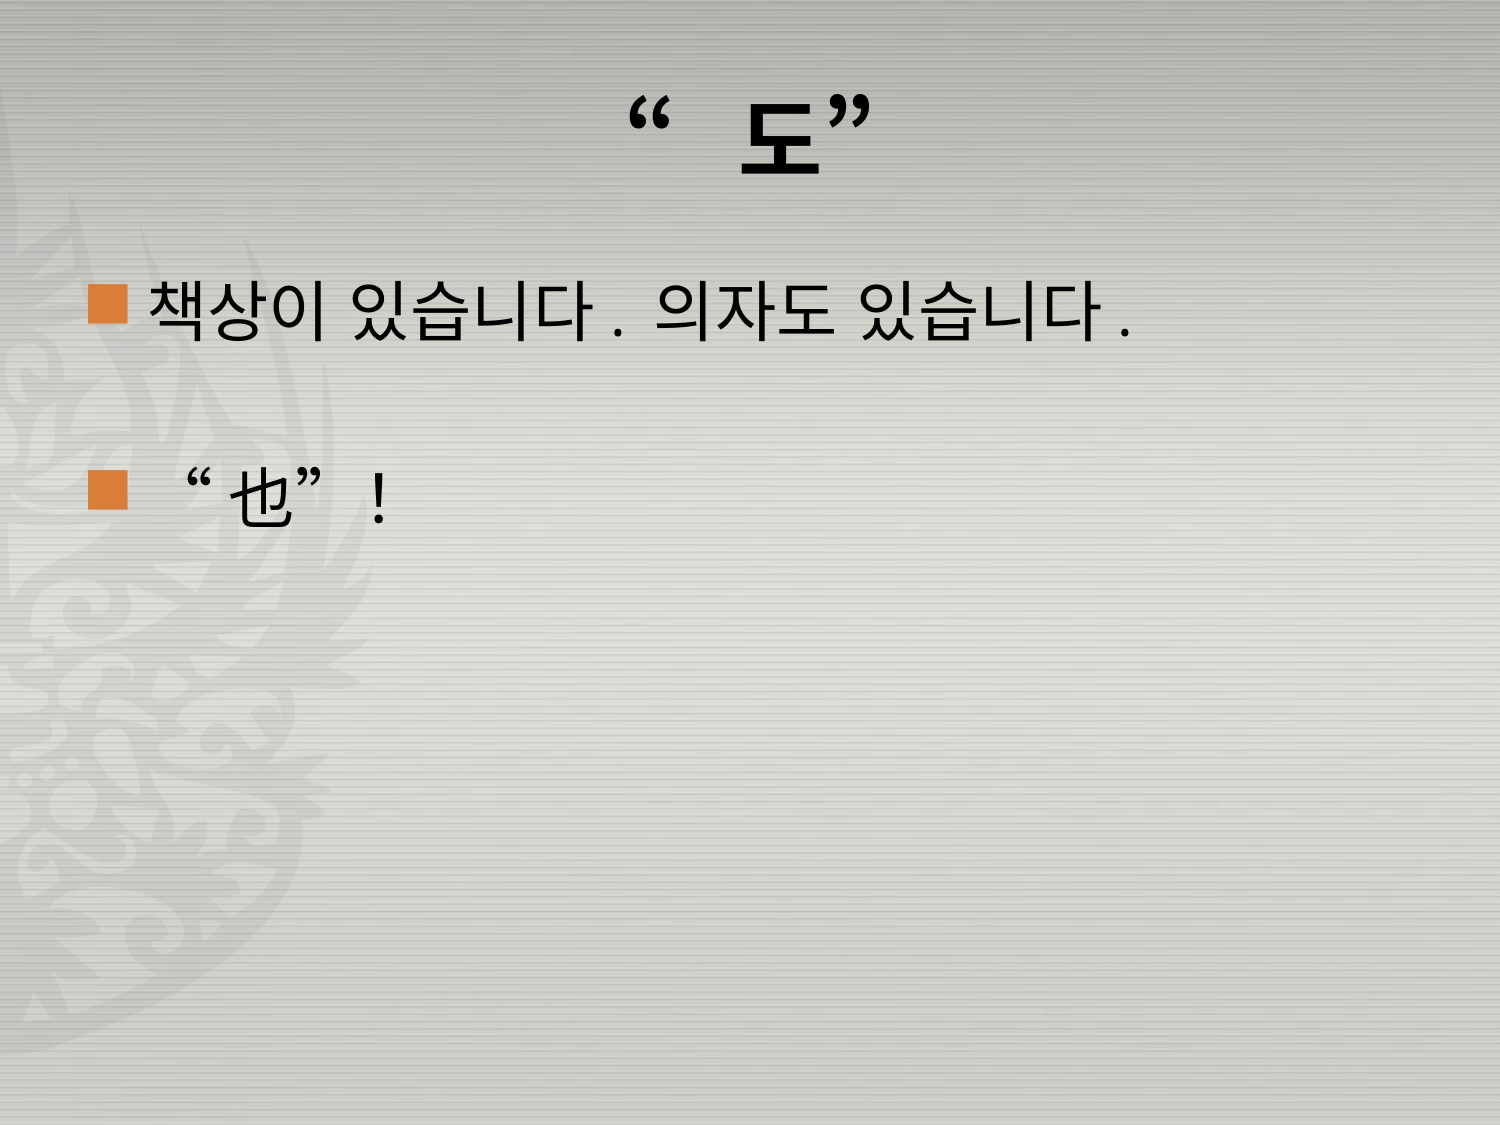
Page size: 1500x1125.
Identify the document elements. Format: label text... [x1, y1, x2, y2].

list 책상이 있습니다. 의자도 있습니다. “也”！ [75, 262, 1425, 1005]
title “도” [75, 45, 1425, 233]
